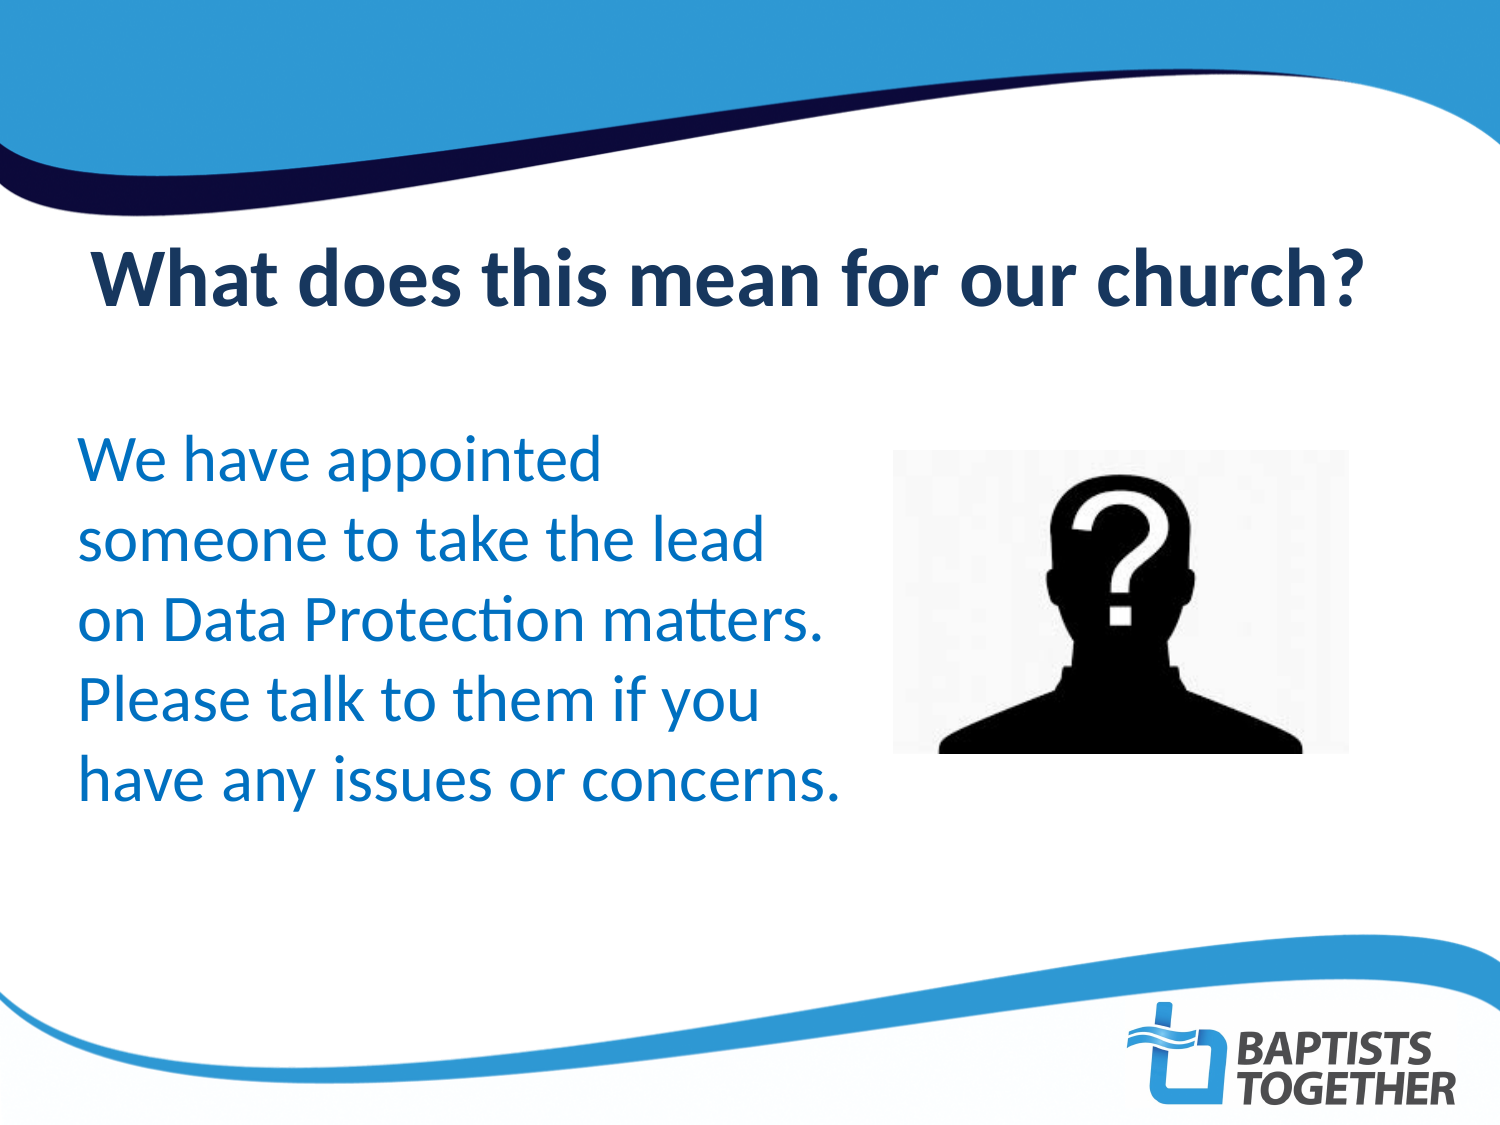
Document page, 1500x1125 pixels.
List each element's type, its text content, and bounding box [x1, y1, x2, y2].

text_box What does this mean for our church? [74, 215, 1425, 338]
picture [0, 905, 1500, 1125]
text_box We have appointed someone to take the lead on Data Protection matters. Please talk to them if you have any issues or concerns. [62, 407, 859, 822]
picture [0, 0, 1500, 312]
picture [892, 450, 1350, 754]
